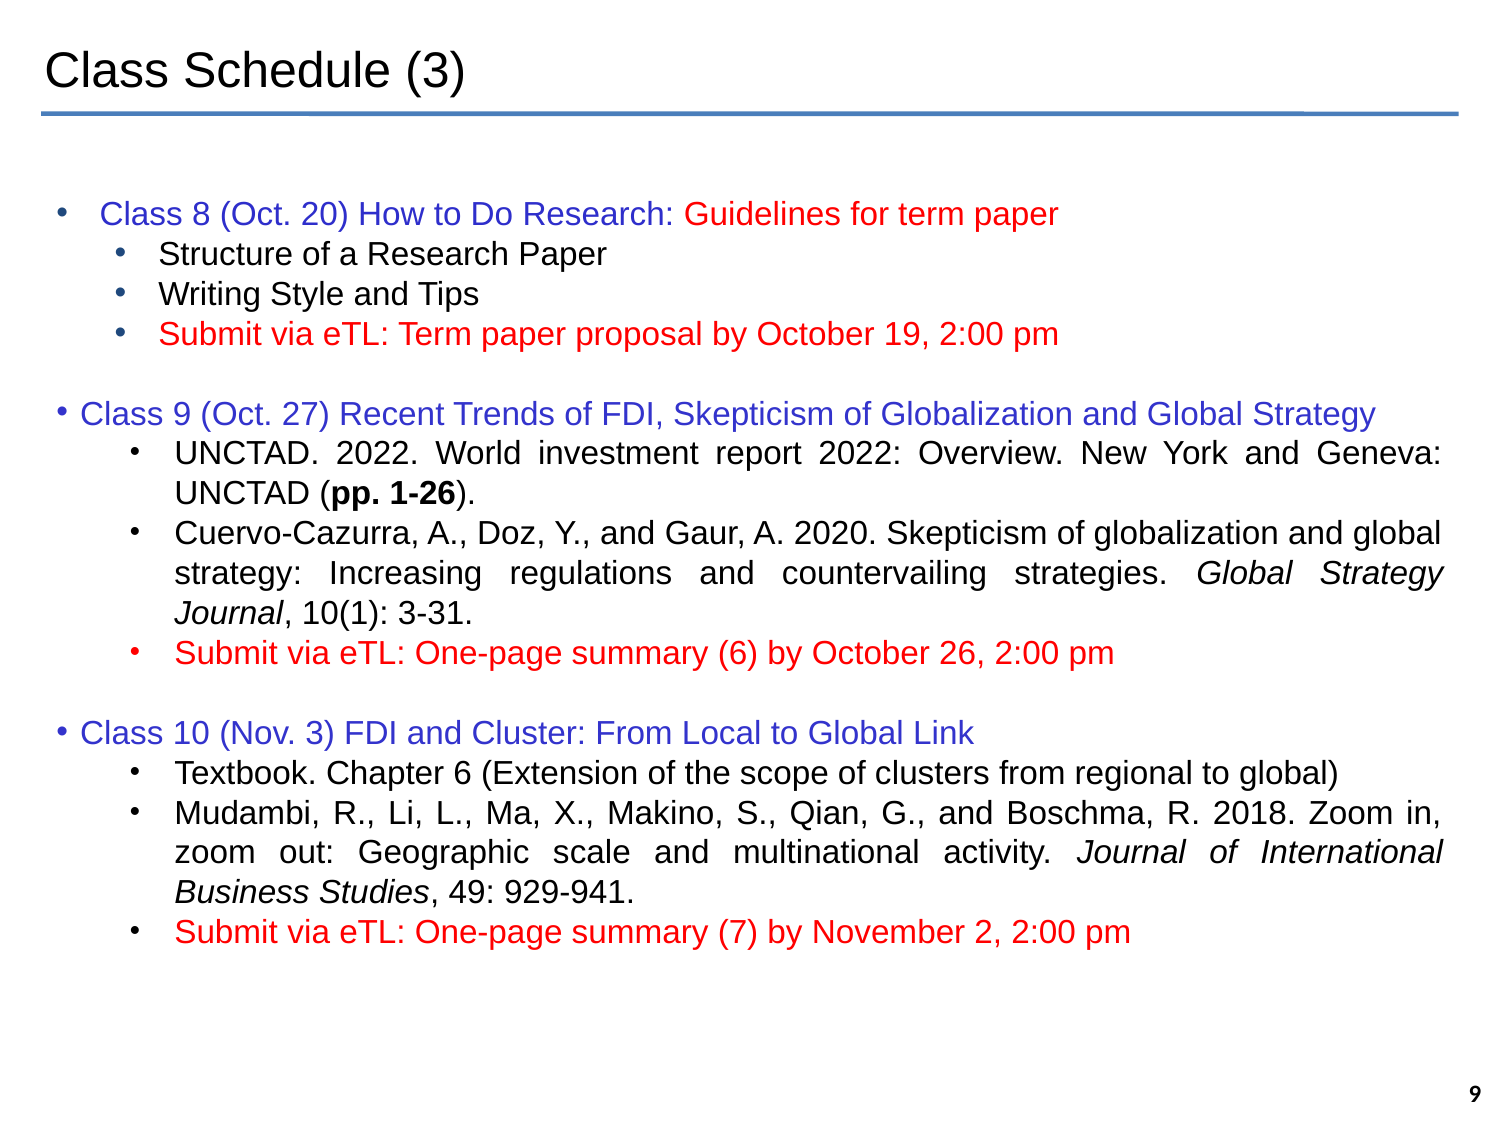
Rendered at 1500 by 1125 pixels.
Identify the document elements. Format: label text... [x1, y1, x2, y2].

list Class 8 (Oct. 20) How to Do Research: Guidelines for term paper Structure of a Research Paper Writing Style and Tips Submit via eTL: Term paper proposal by October 19, 2:00 pm Class 9 (Oct. 27) Recent Trends of FDI, Skepticism of Globalization and Global Strategy UNCTAD. 2022. World investment report 2022: Overview. New York and Geneva: UNCTAD (pp. 1-26). Cuervo-Cazurra, A., Doz, Y., and Gaur, A. 2020. Skepticism of globalization and global strategy: Increasing regulations and countervailing strategies. Global Strategy Journal, 10(1): 3-31. Submit via eTL: One-page summary (6) by October 26, 2:00 pm Class 10 (Nov. 3) FDI and Cluster: From Local to Global Link Textbook. Chapter 6 (Extension of the scope of clusters from regional to global) Mudambi, R., Li, L., Ma, X., Makino, S., Qian, G., and Boschma, R. 2018. Zoom in, zoom out: Geographic scale and multinational activity. Journal of International Business Studies, 49: 929-941. Submit via eTL: One-page summary (7) by November 2, 2:00 pm [41, 184, 1459, 1035]
slide_number 9 [1395, 1066, 1497, 1119]
title Class Schedule (3) [29, 12, 1377, 106]
